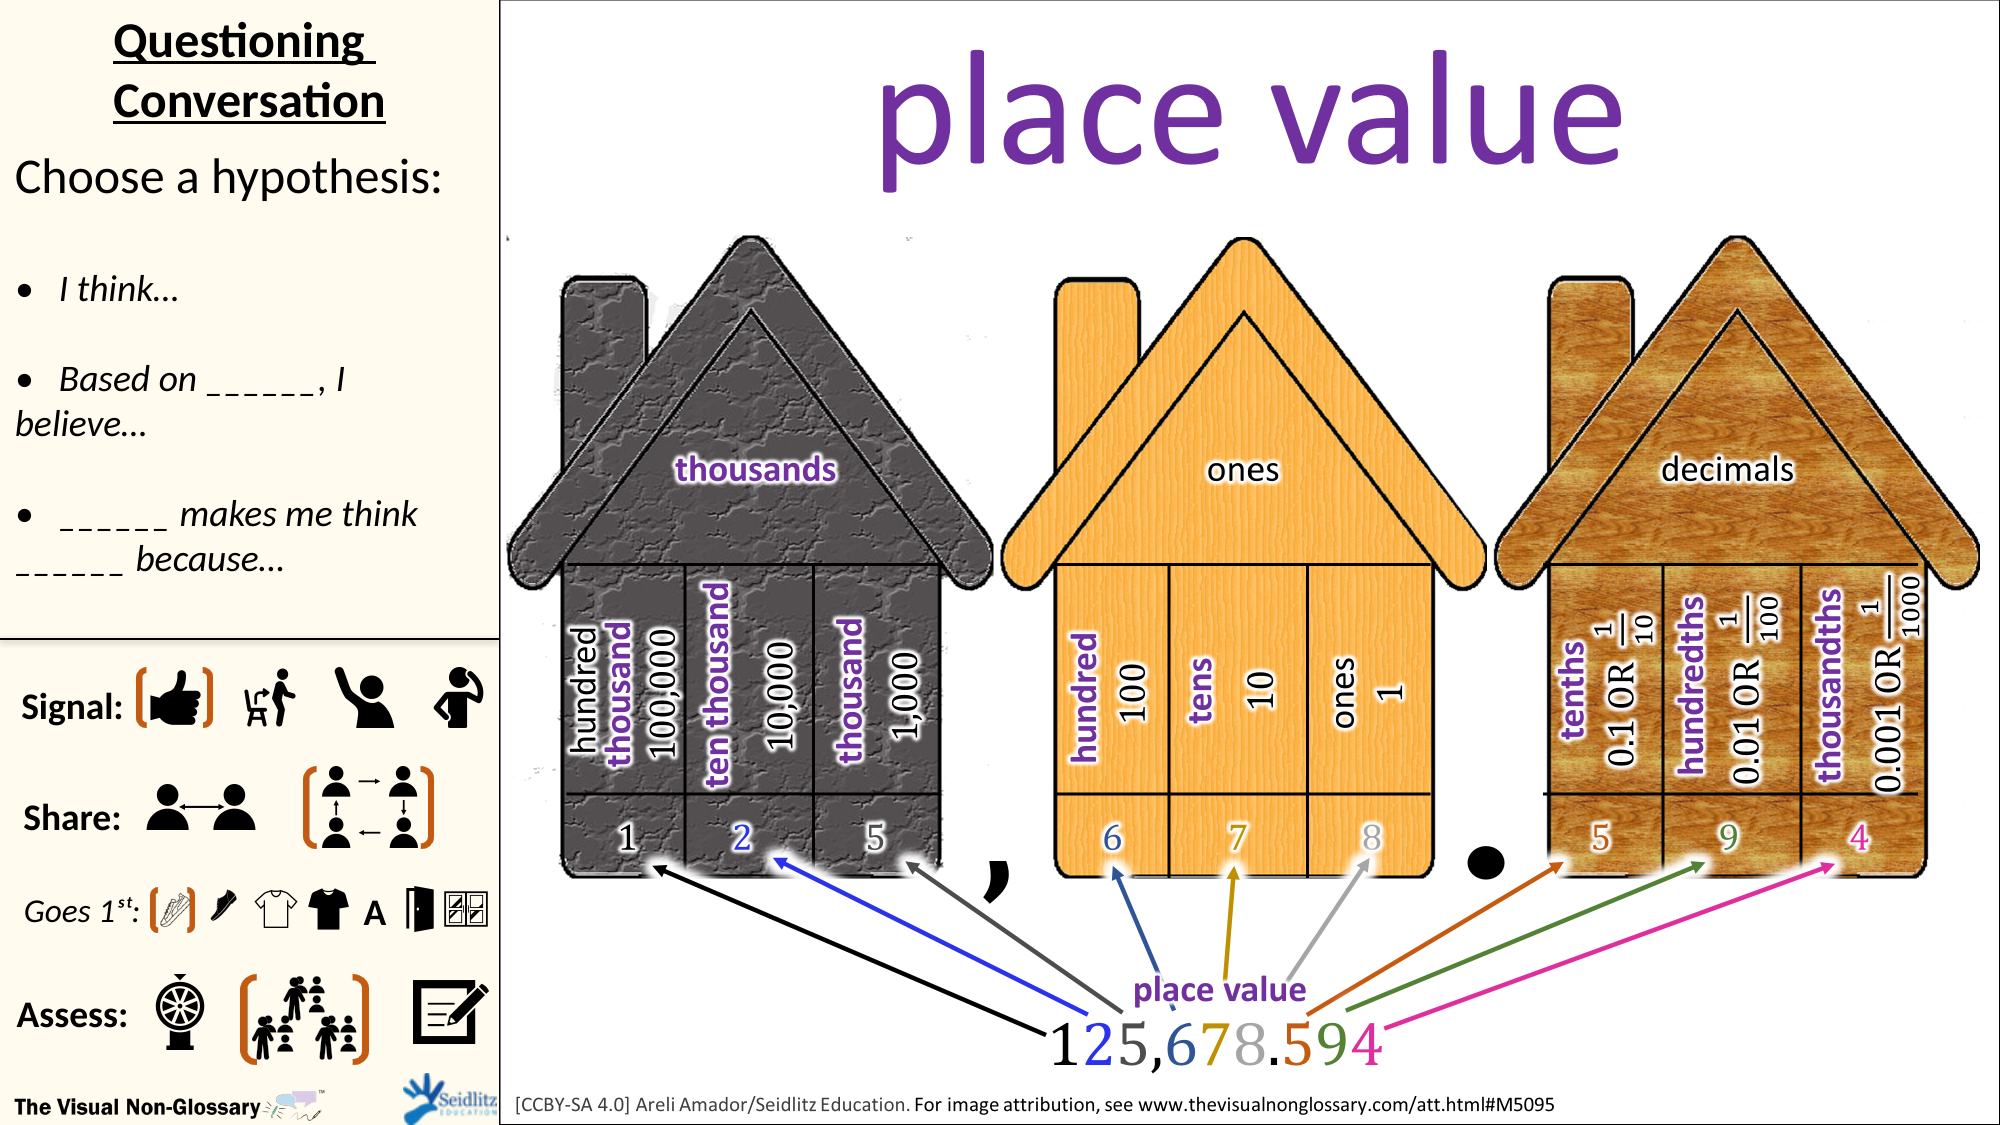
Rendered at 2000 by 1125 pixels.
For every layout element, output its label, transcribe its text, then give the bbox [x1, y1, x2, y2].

picture [403, 1073, 497, 1125]
picture [253, 886, 299, 932]
picture [142, 974, 218, 1051]
picture [397, 886, 490, 932]
text_box Signal: [6, 674, 136, 735]
picture [149, 886, 196, 934]
text_box Goes 1ˢᵗ: [9, 881, 156, 937]
picture [302, 766, 434, 850]
picture [305, 886, 352, 932]
picture [239, 974, 370, 1066]
picture [428, 667, 490, 728]
text_box Questioning Conversation [98, 0, 401, 135]
picture [136, 667, 214, 728]
picture [499, 0, 2000, 1125]
picture [202, 886, 241, 925]
picture [239, 667, 301, 728]
picture [0, 1084, 328, 1125]
text_box • I think… • Based on ______, I believe… • ______ makes me think ______ because… [0, 211, 494, 587]
picture [145, 784, 257, 830]
text_box A [348, 880, 402, 941]
picture [413, 974, 490, 1051]
text_box Share: [8, 785, 137, 846]
text_box Choose a hypothesis: [0, 135, 494, 211]
text_box Assess: [1, 982, 137, 1043]
picture [334, 667, 395, 728]
